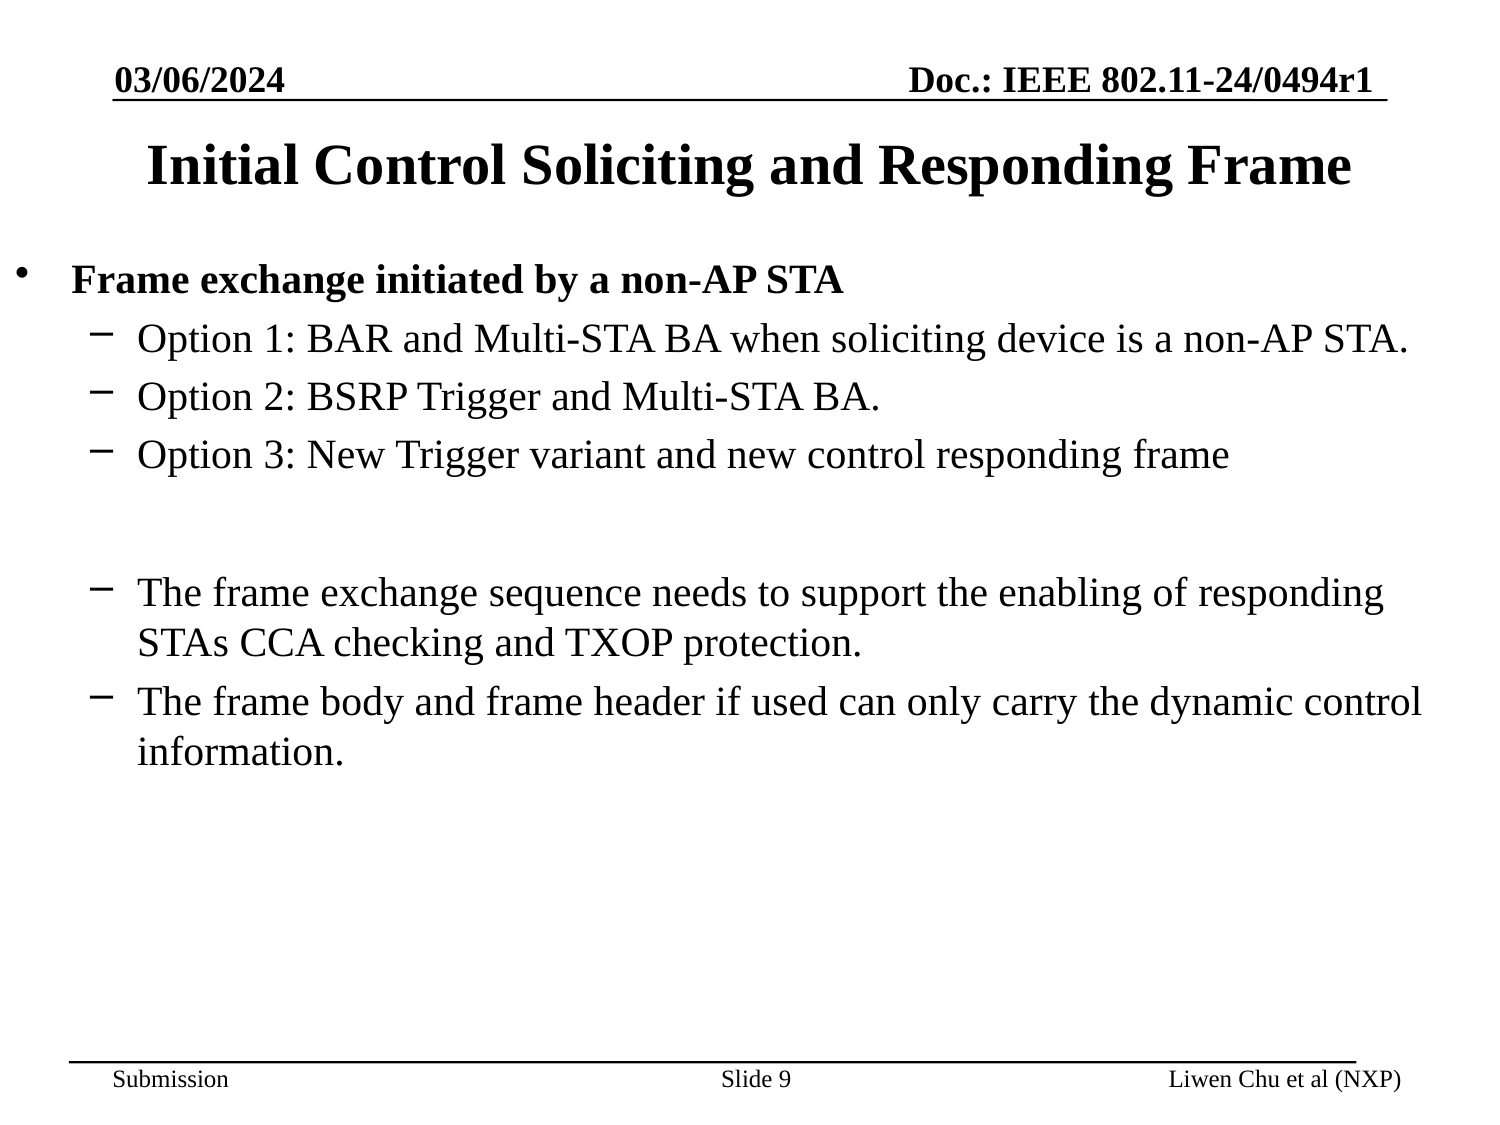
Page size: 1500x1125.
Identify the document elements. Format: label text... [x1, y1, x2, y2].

slide_number Slide 9 [712, 1061, 800, 1093]
title Initial Control Soliciting and Responding Frame [0, 84, 1500, 238]
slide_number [114, 54, 288, 101]
list Frame exchange initiated by a non-AP STA Option 1: BAR and Multi-STA BA when soliciting device is a non-AP STA. Option 2: BSRP Trigger and Multi-STA BA. Option 3: New Trigger variant and new control responding frame The frame exchange sequence needs to support the enabling of responding STAs CCA checking and TXOP protection. The frame body and frame header if used can only carry the dynamic control information. [0, 244, 1500, 925]
footer Liwen Chu et al (NXP) [1165, 1061, 1402, 1093]
